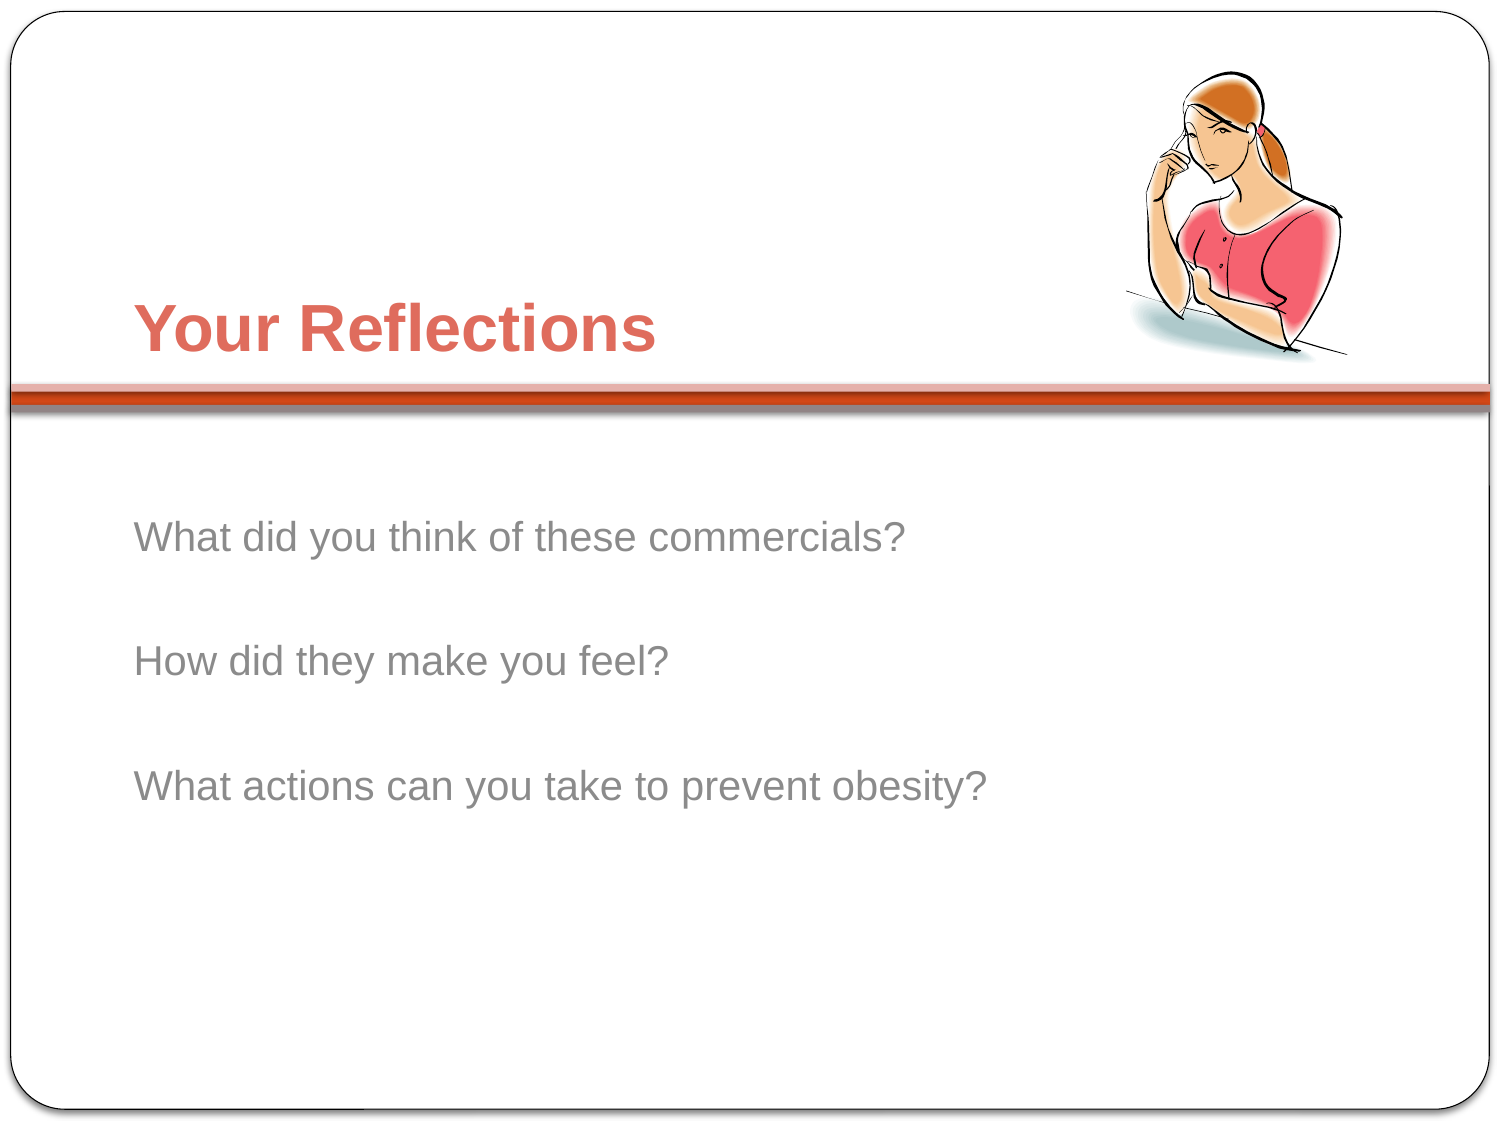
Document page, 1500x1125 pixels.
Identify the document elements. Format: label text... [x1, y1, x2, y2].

title Your Reflections [118, 155, 1394, 380]
list What did you think of these commercials? How did they make you feel? What actions can you take to prevent obesity? [118, 417, 1383, 950]
picture [1124, 70, 1349, 366]
